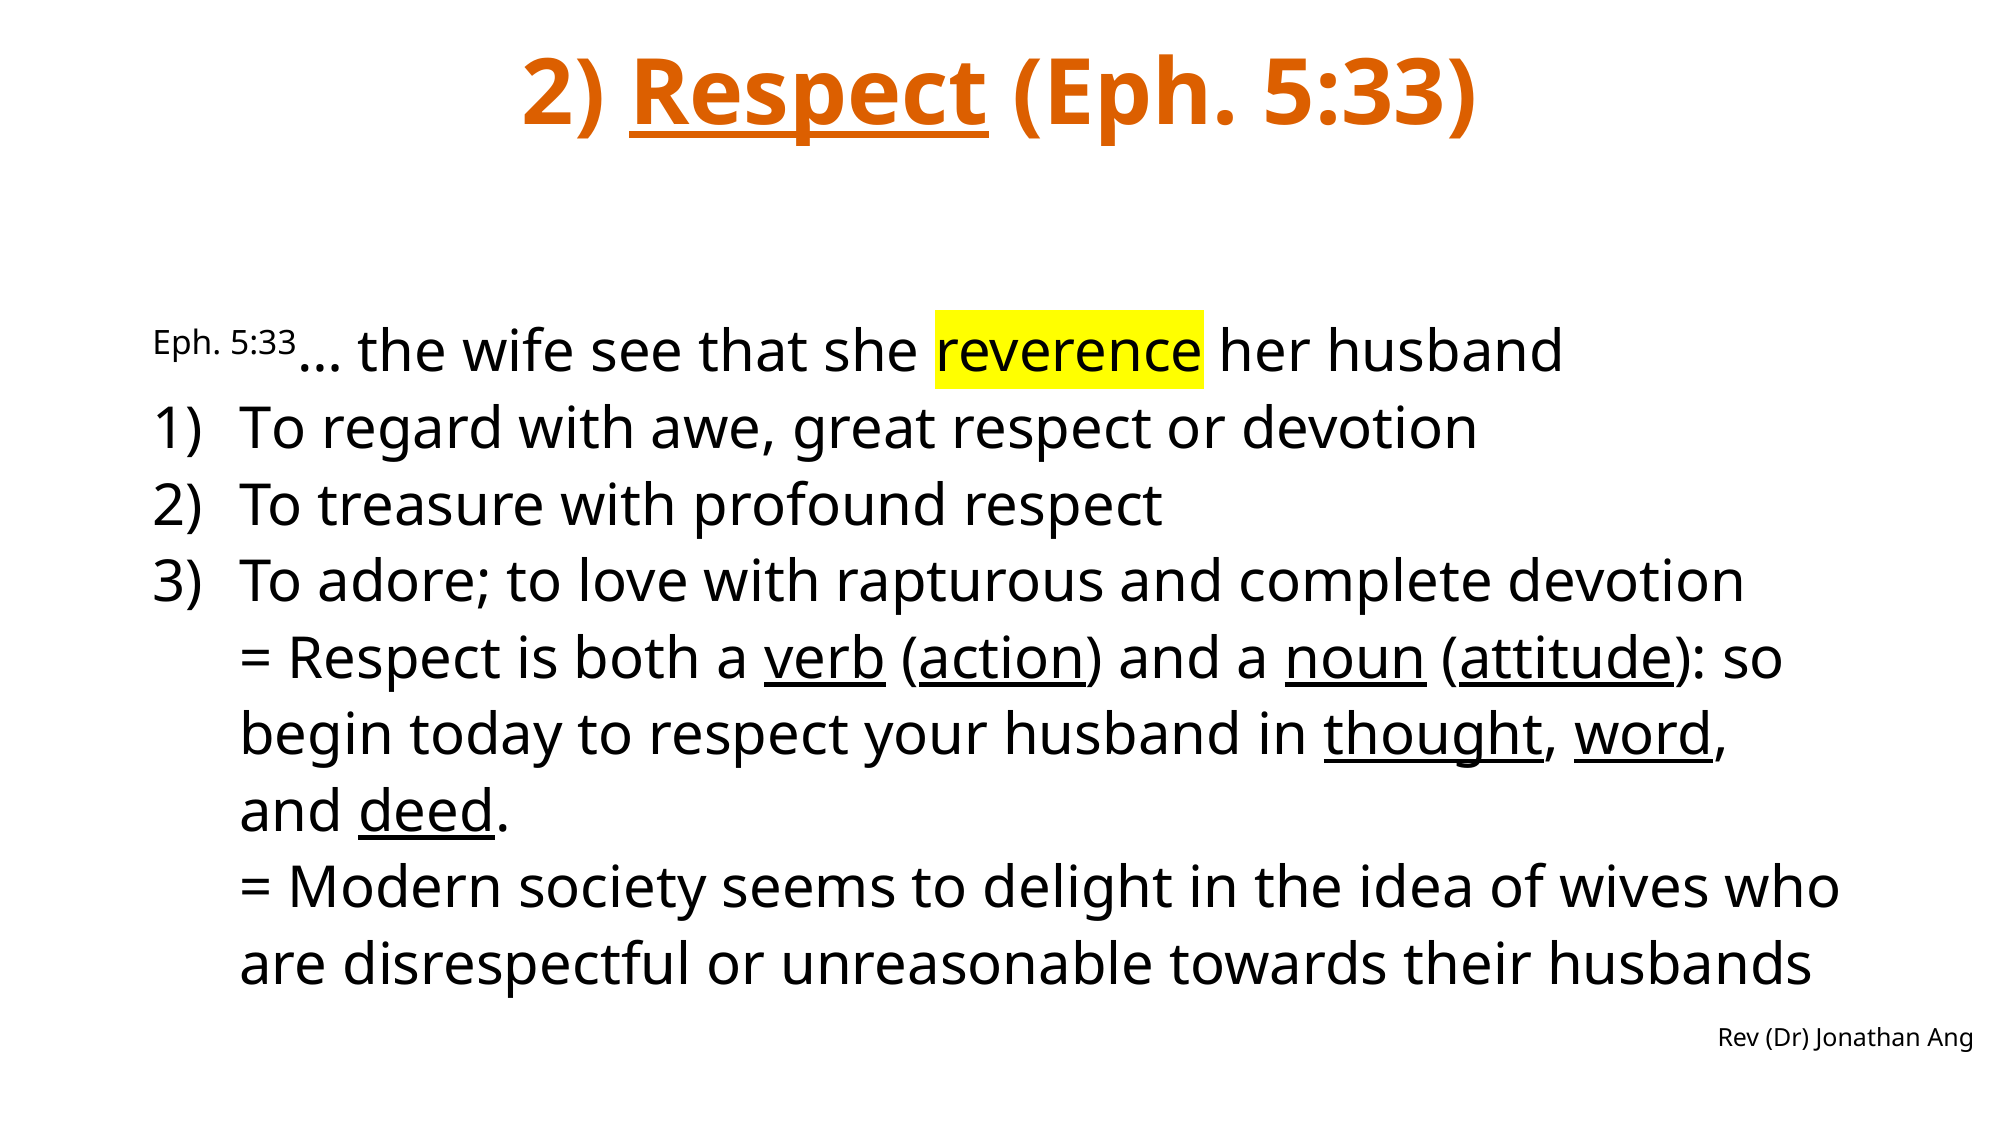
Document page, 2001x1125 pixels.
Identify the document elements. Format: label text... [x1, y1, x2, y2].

text_box Rev (Dr) Jonathan Ang [1173, 1011, 1990, 1063]
title 2) Respect (Eph. 5:33) [137, 34, 1863, 154]
list Eph. 5:33… the wife see that she reverence her husband To regard with awe, great respect or devotion To treasure with profound respect To adore; to love with rapturous and complete devotion = Respect is both a verb (action) and a noun (attitude): so begin today to respect your husband in thought, word, and deed. = Modern society seems to delight in the idea of wives who are disrespectful or unreasonable towards their husbands [137, 299, 1863, 1014]
